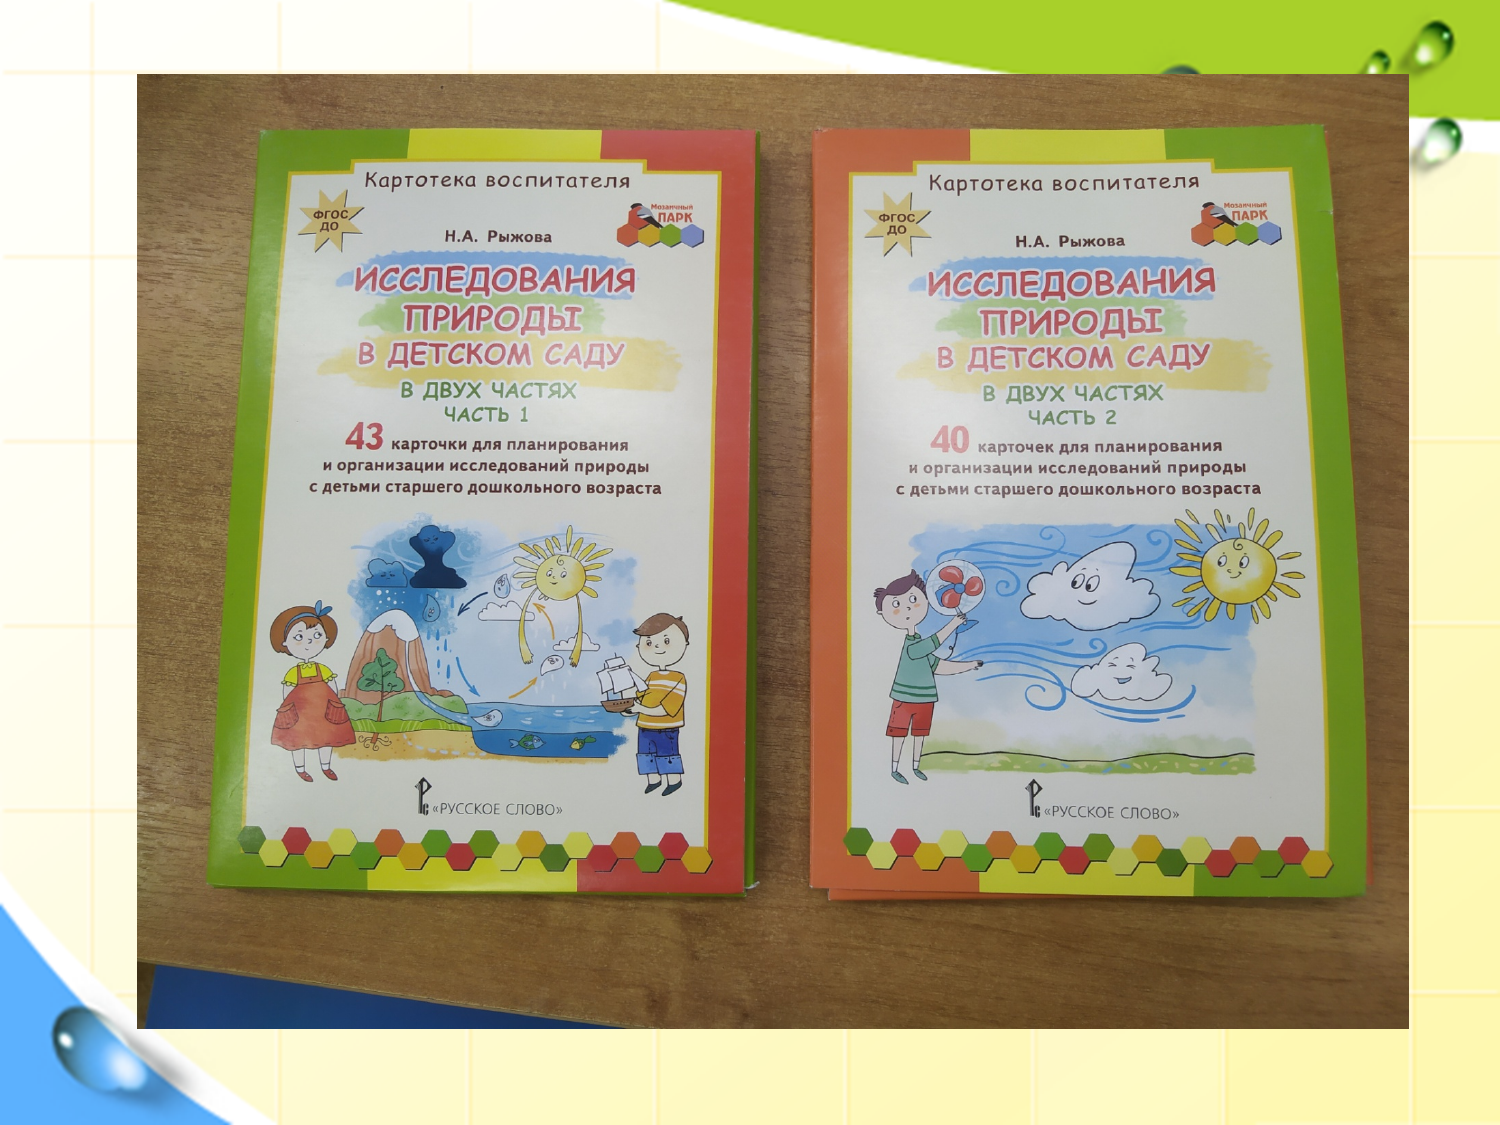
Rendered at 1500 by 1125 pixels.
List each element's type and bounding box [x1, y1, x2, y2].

list [137, 74, 1409, 1029]
picture [0, 0, 1500, 1125]
